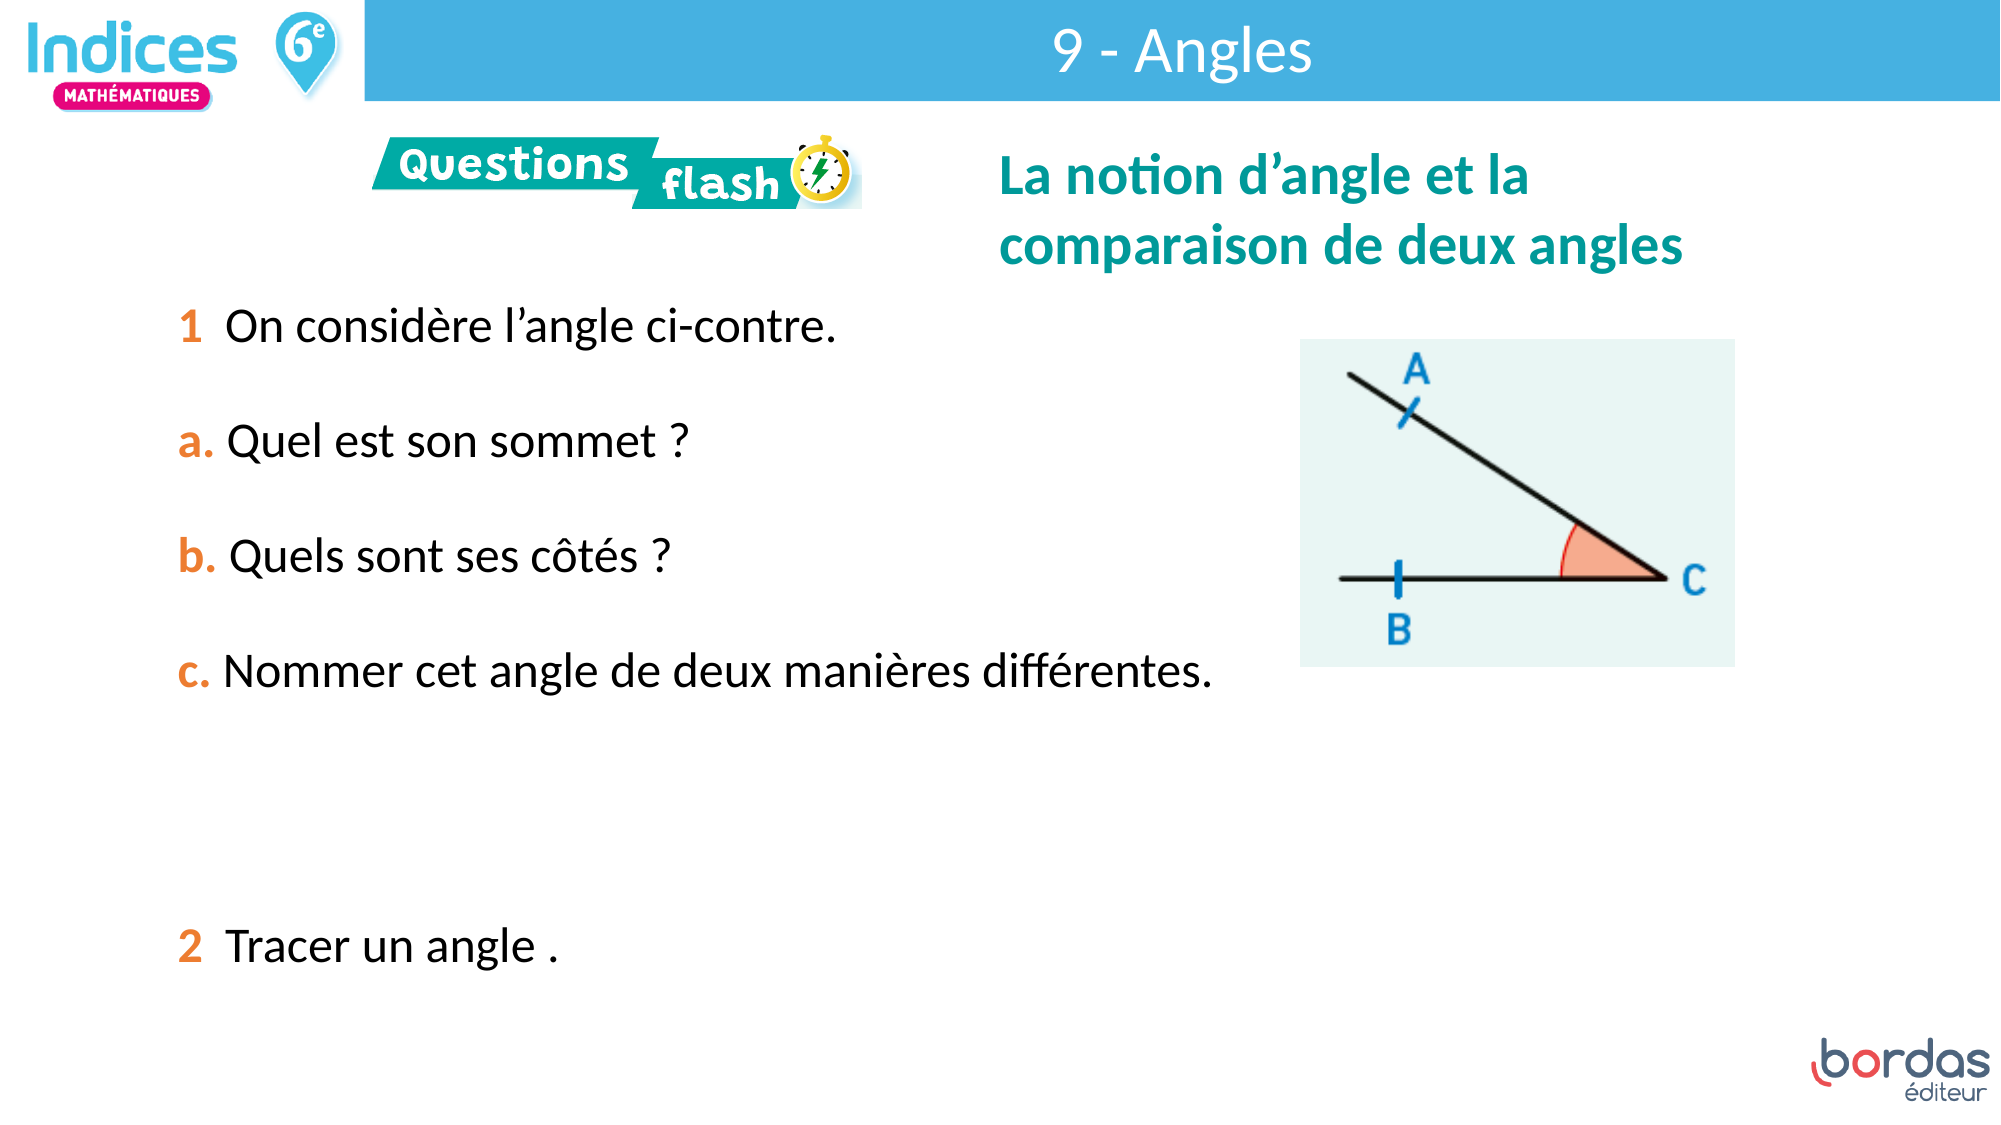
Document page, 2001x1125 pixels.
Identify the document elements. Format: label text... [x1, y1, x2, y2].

text_box La notion d’angle et la comparaison de deux angles [984, 129, 1869, 284]
picture [365, 128, 867, 214]
picture [21, 10, 344, 115]
text_box [86, 462, 1203, 544]
picture [1299, 338, 1735, 668]
title 9 - Angles [364, 0, 2000, 102]
picture [1799, 1032, 2000, 1108]
